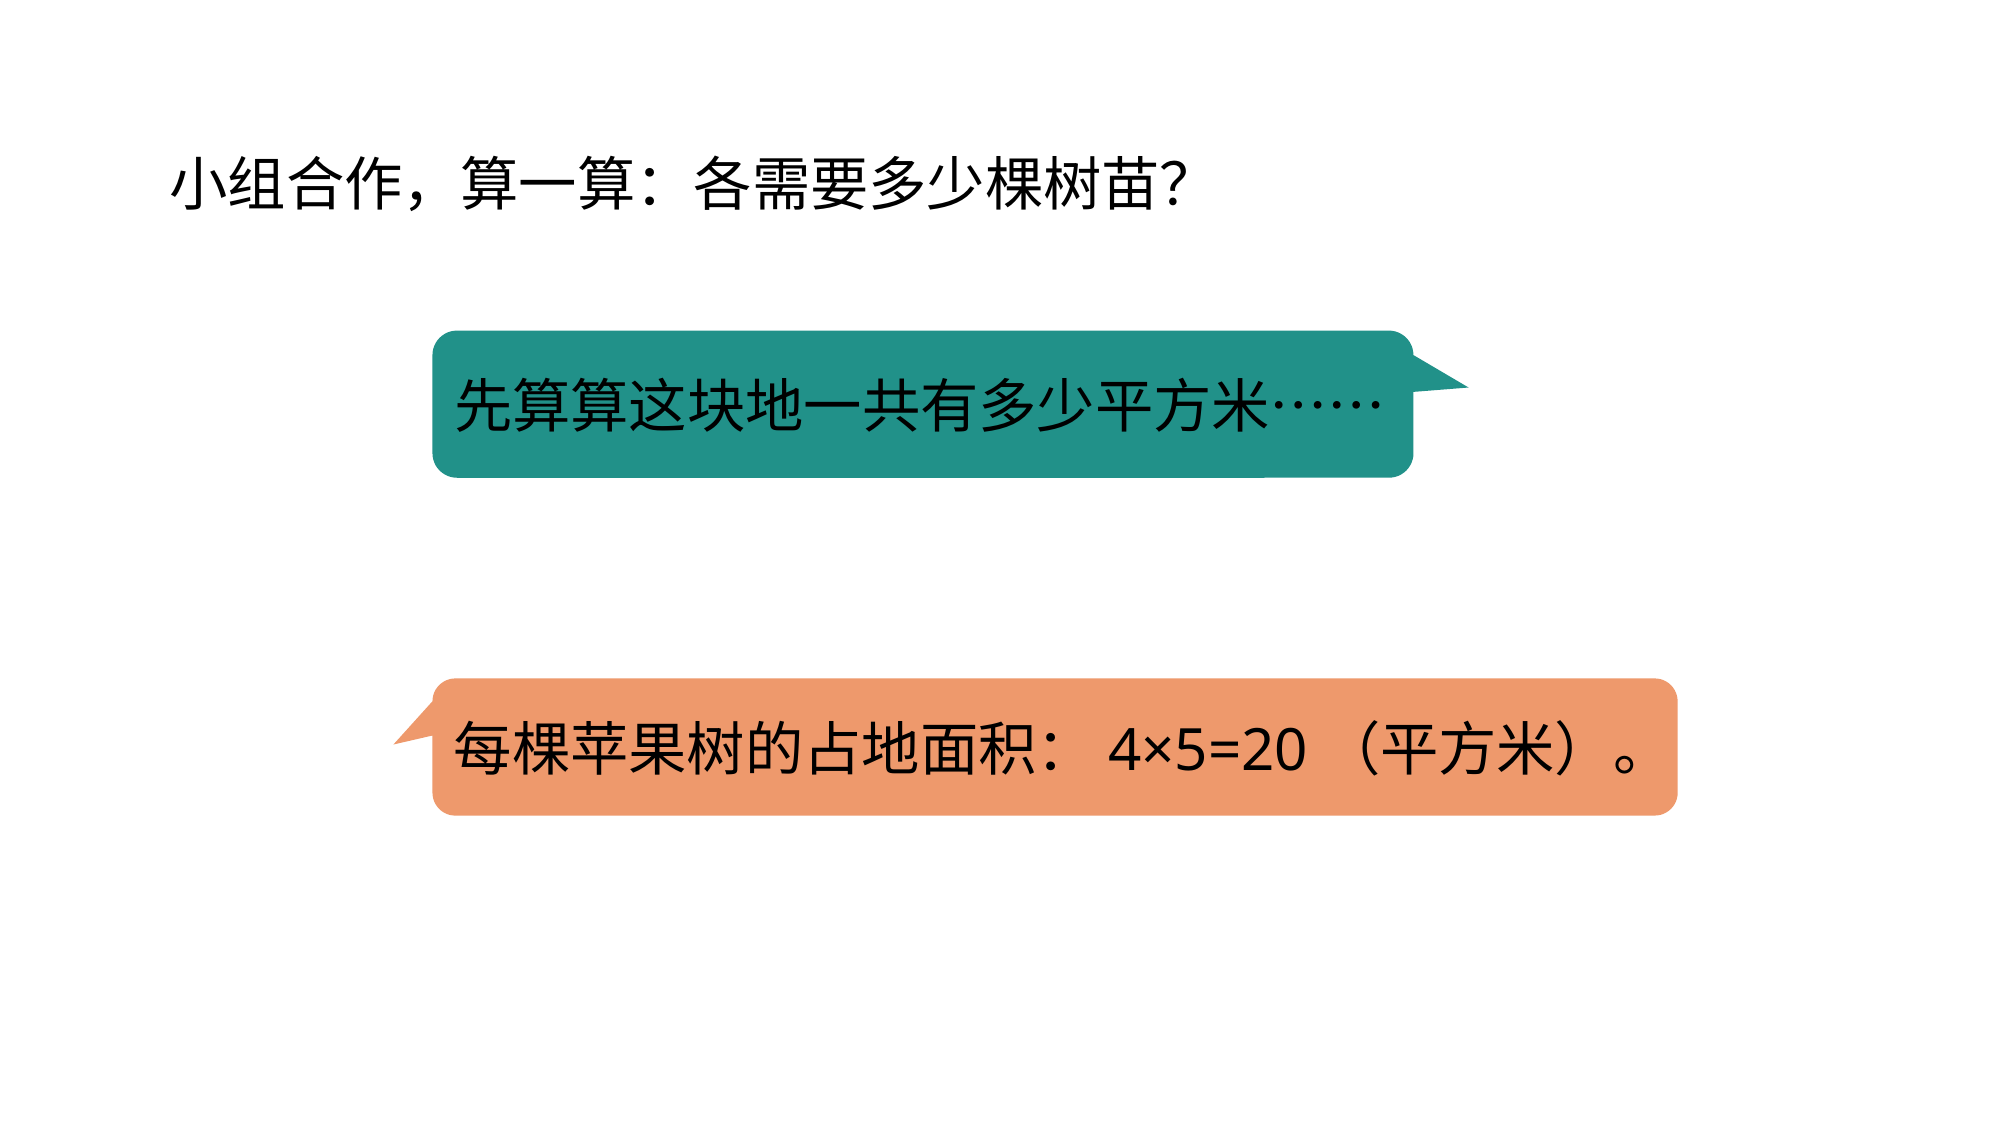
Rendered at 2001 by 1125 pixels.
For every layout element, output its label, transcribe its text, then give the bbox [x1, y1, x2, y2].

text_box 每棵苹果树的占地面积：4×5=20（平方米）。 [393, 678, 1678, 816]
text_box 小组合作，算一算：各需要多少棵树苗？ [154, 139, 1362, 225]
text_box 先算算这块地一共有多少平方米…… [432, 330, 1469, 478]
